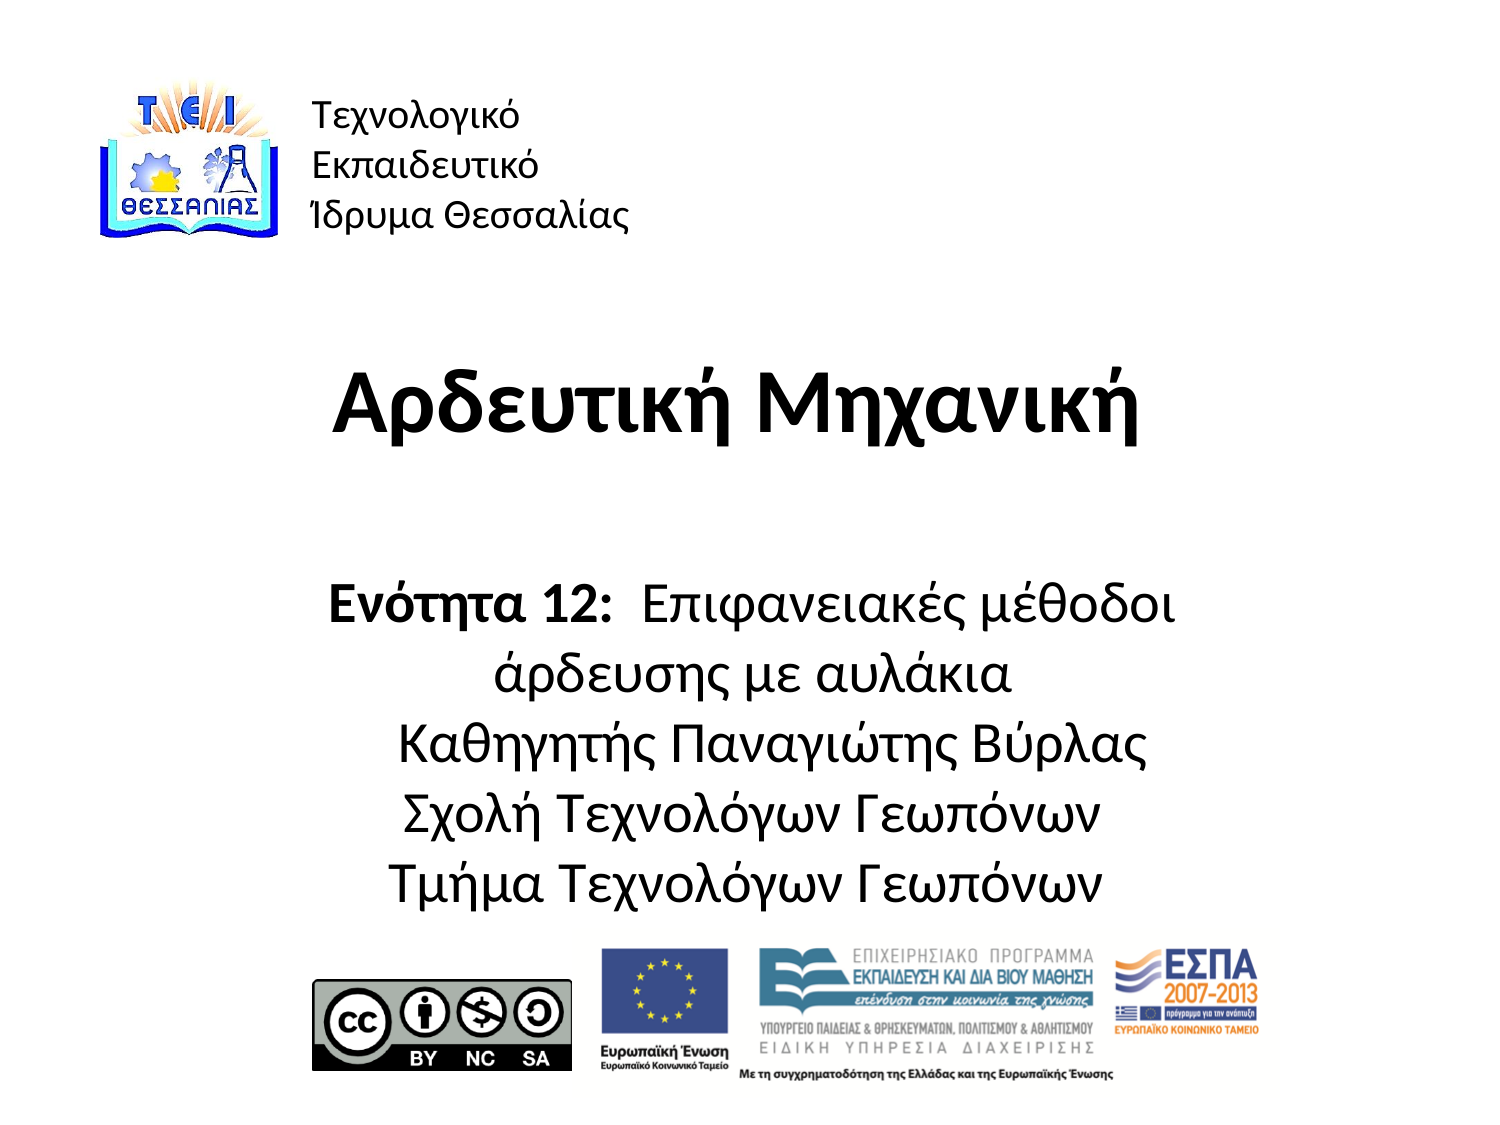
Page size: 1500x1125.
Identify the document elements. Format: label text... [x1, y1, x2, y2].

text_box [99, 66, 668, 247]
title Αρδευτική Μηχανική [12, 275, 1463, 517]
text_box Ενότητα 12: Επιφανειακές μέθοδοι άρδευσης με αυλάκια Καθηγητής Παναγιώτης Βύρλας Σχολή Τεχνολόγων Γεωπόνων Τμήμα Τεχνολόγων Γεωπόνων [212, 545, 1294, 933]
picture [312, 927, 1281, 1098]
